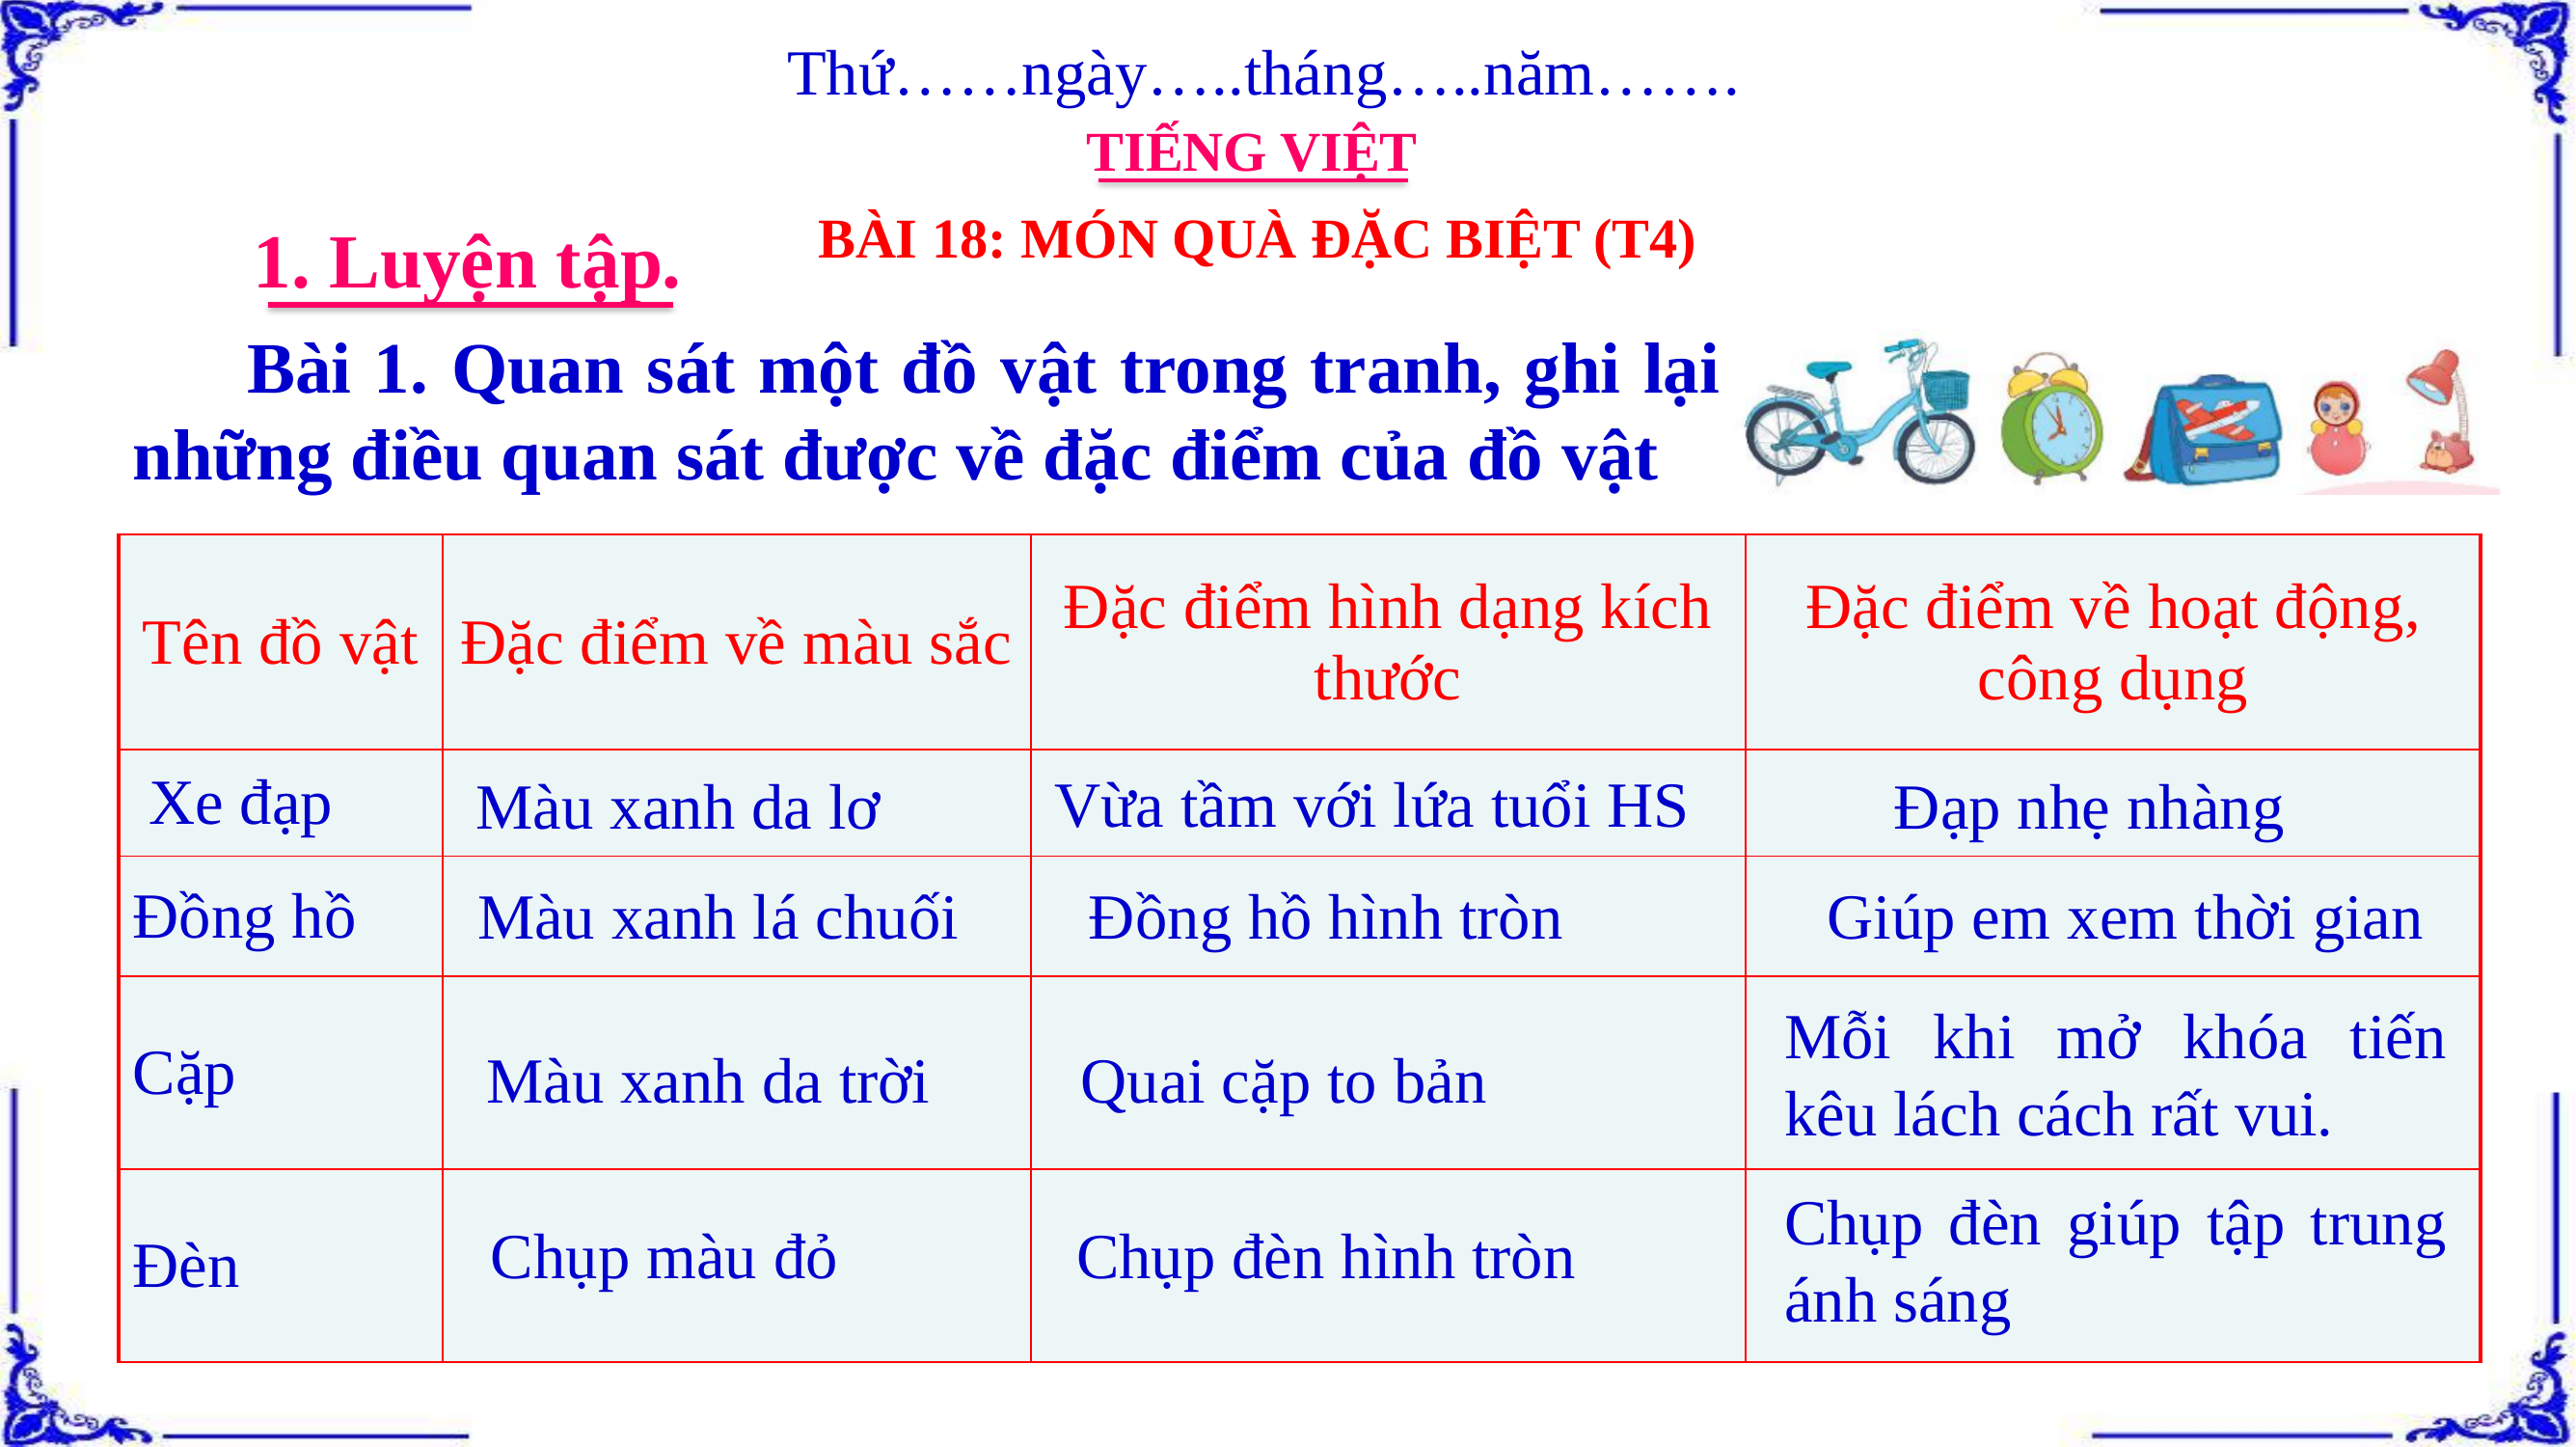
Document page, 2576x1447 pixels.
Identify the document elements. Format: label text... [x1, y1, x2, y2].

table_cell Cặp [121, 977, 442, 1168]
table_header Tên đồ vật [121, 535, 442, 749]
text_box Màu xanh lá chuối [463, 867, 974, 960]
table_cell [1032, 977, 1745, 1168]
table_header Đặc điểm về hoạt động, công dụng [1747, 535, 2479, 749]
text_box Màu xanh da lơ [461, 757, 896, 849]
table_cell [1032, 857, 1745, 975]
table_cell [444, 857, 1030, 975]
text_box Vừa tầm với lứa tuổi HS [1040, 755, 1739, 847]
table_cell [1747, 751, 2479, 856]
table_cell Đèn [121, 1170, 442, 1361]
table_cell [1747, 977, 2479, 1168]
text_box Đạp nhẹ nhàng [1880, 757, 2300, 849]
text_box Quai cặp to bản [1066, 1031, 1503, 1124]
text_box Đồng hồ hình tròn [1074, 867, 1579, 960]
table_cell [1032, 1170, 1745, 1361]
table_cell [444, 751, 1030, 856]
table_cell [1747, 857, 2479, 975]
table_cell Đồng hồ [121, 857, 442, 975]
table_header Đặc điểm hình dạng kích thước [1032, 535, 1745, 749]
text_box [238, 205, 903, 313]
text_box Mỗi khi mở khóa tiến kêu lách cách rất vui. [1770, 987, 2462, 1156]
picture [0, 0, 2576, 1447]
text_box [745, 23, 1771, 278]
table_cell Xe đạp [121, 751, 442, 856]
table_cell [444, 977, 1030, 1168]
text_box Màu xanh da trời [472, 1031, 946, 1124]
table_cell [444, 1170, 1030, 1361]
text_box Chụp đèn giúp tập trung ánh sáng [1770, 1173, 2462, 1343]
text_box Chụp đèn hình tròn [1062, 1207, 1591, 1298]
table_cell [1032, 751, 1745, 856]
text_box Chụp màu đỏ [476, 1207, 854, 1298]
text_box Bài 1. Quan sát một đồ vật trong tranh, ghi lại những điều quan sát được về đặc điểm của đồ vật [118, 313, 1735, 502]
table_header Đặc điểm về màu sắc [444, 535, 1030, 749]
table_cell [1747, 1170, 2479, 1361]
text_box Giúp em xem thời gian [1813, 867, 2457, 960]
